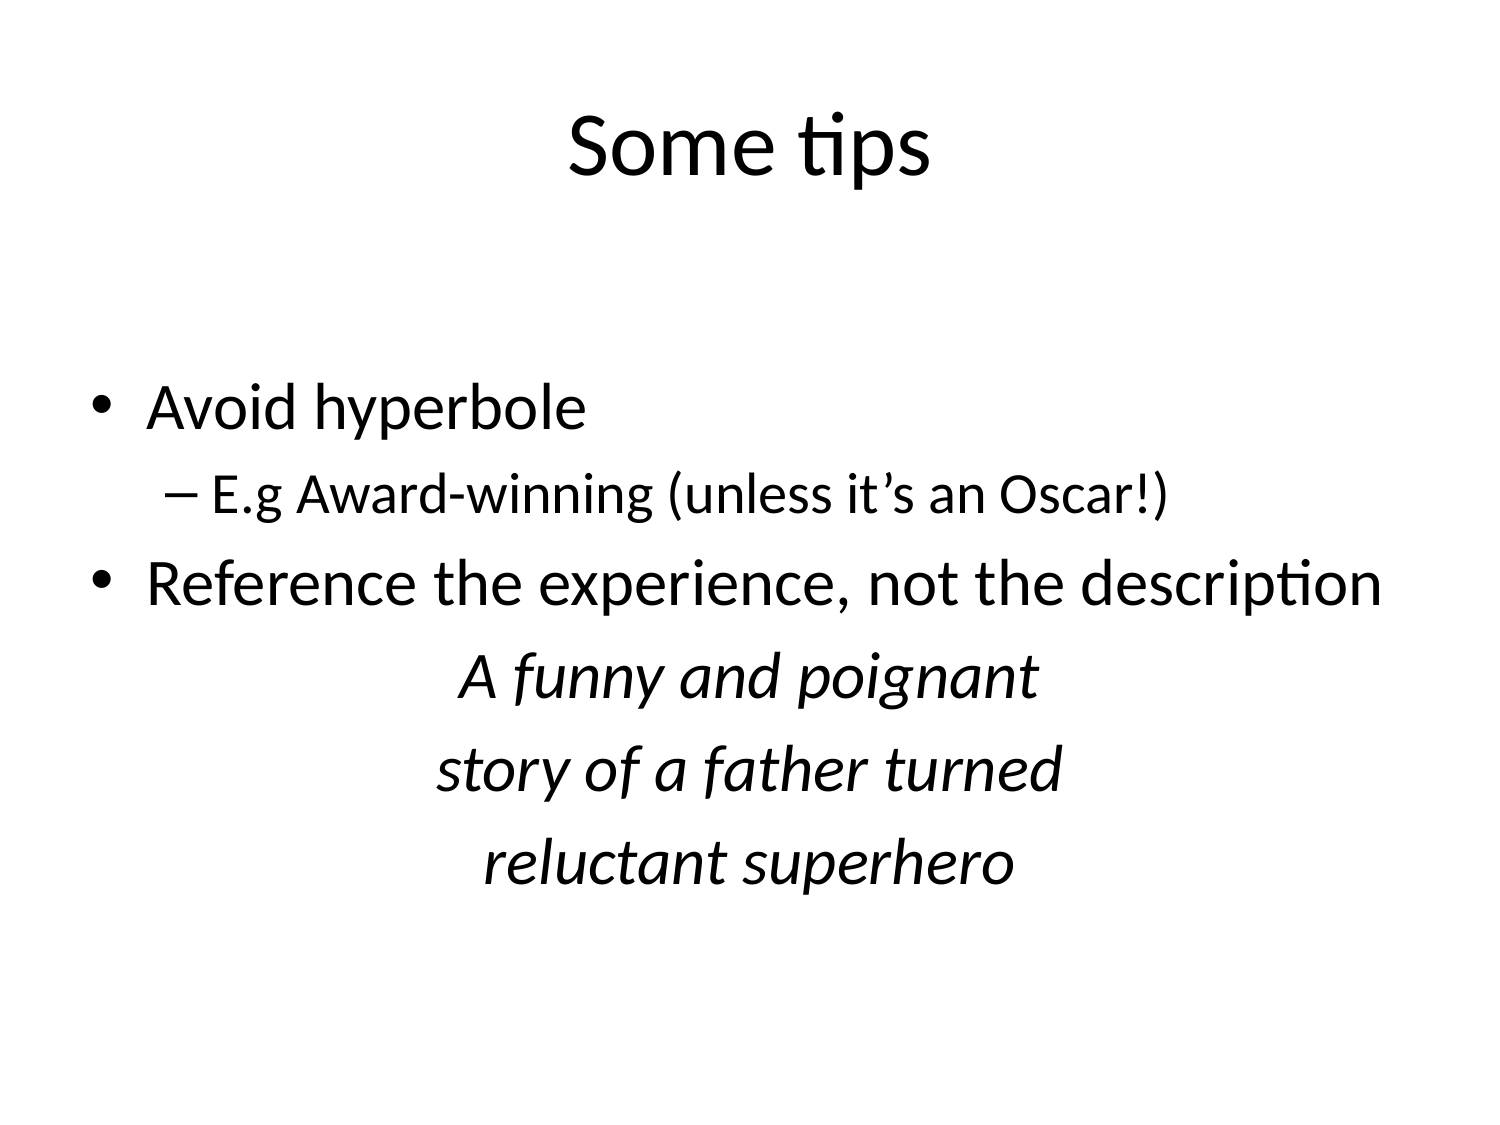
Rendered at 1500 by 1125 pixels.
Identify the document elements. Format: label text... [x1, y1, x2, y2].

list Avoid hyperbole E.g Award-winning (unless it’s an Oscar!) Reference the experience, not the description A funny and poignant story of a father turned reluctant superhero [75, 262, 1425, 1005]
title Some tips [75, 45, 1425, 233]
